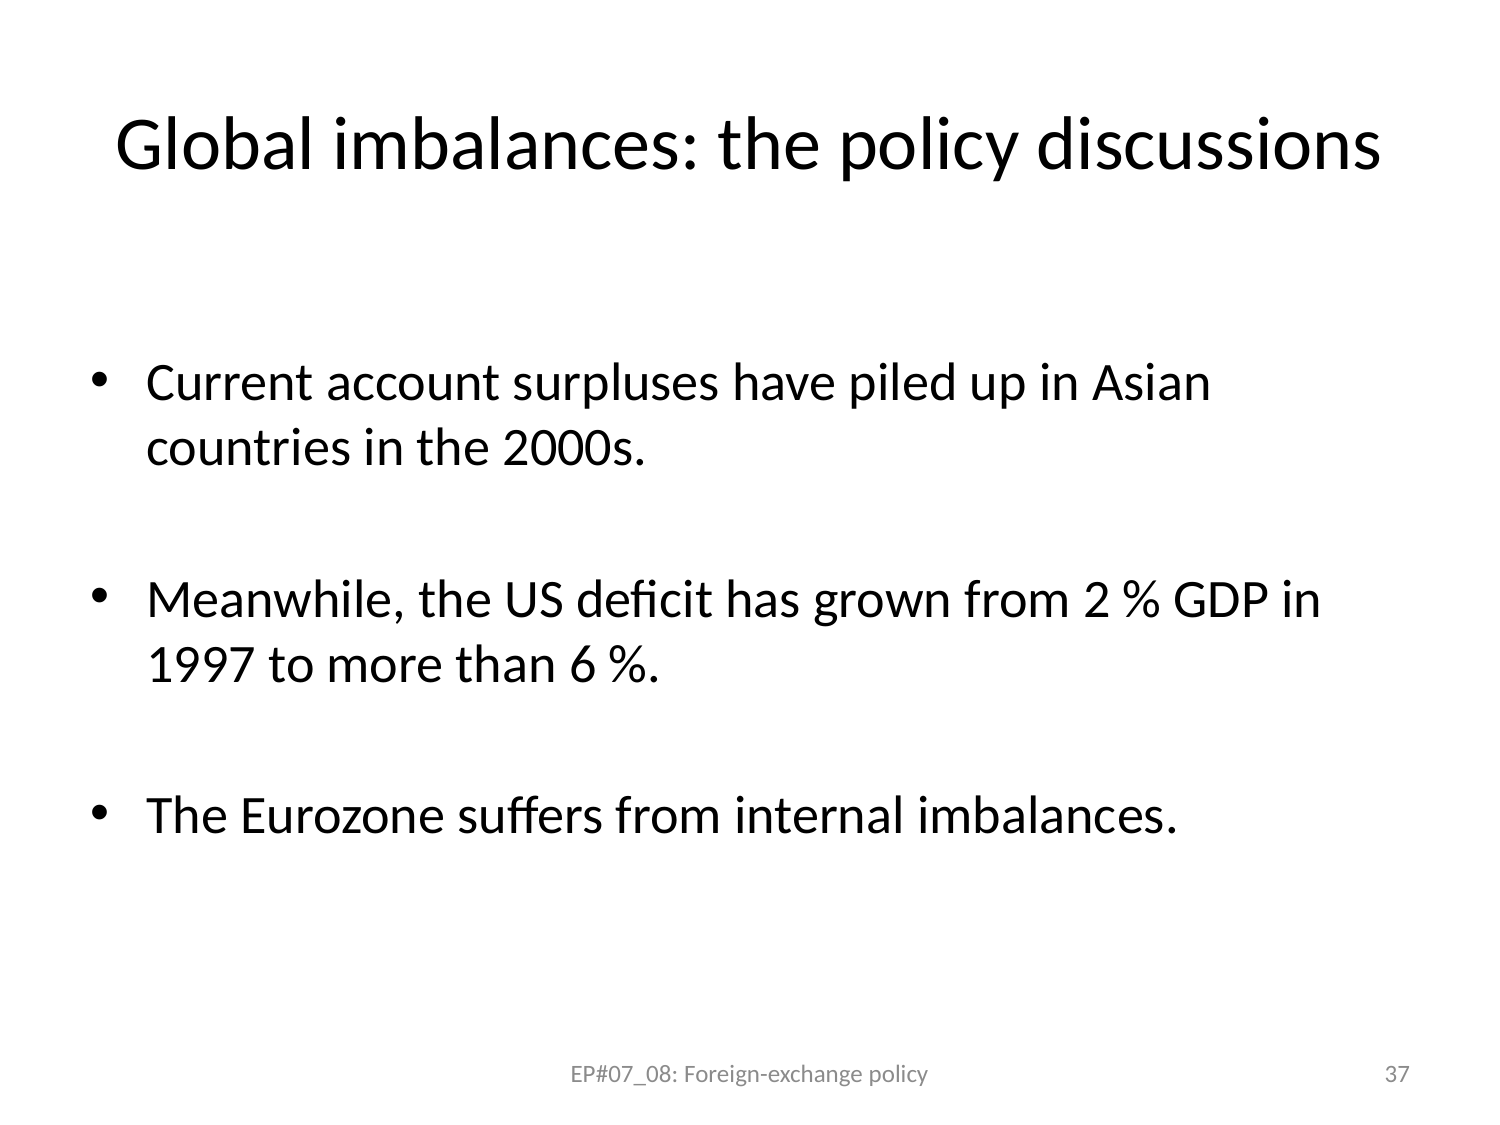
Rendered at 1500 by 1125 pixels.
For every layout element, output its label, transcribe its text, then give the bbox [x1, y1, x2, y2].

list Current account surpluses have piled up in Asian countries in the 2000s. Meanwhile, the US deficit has grown from 2 % GDP in 1997 to more than 6 %. The Eurozone suffers from internal imbalances. [75, 262, 1425, 1005]
title Global imbalances: the policy discussions [75, 45, 1425, 233]
footer EP#07_08: Foreign-exchange policy [512, 1042, 988, 1103]
slide_number 37 [1074, 1042, 1425, 1103]
